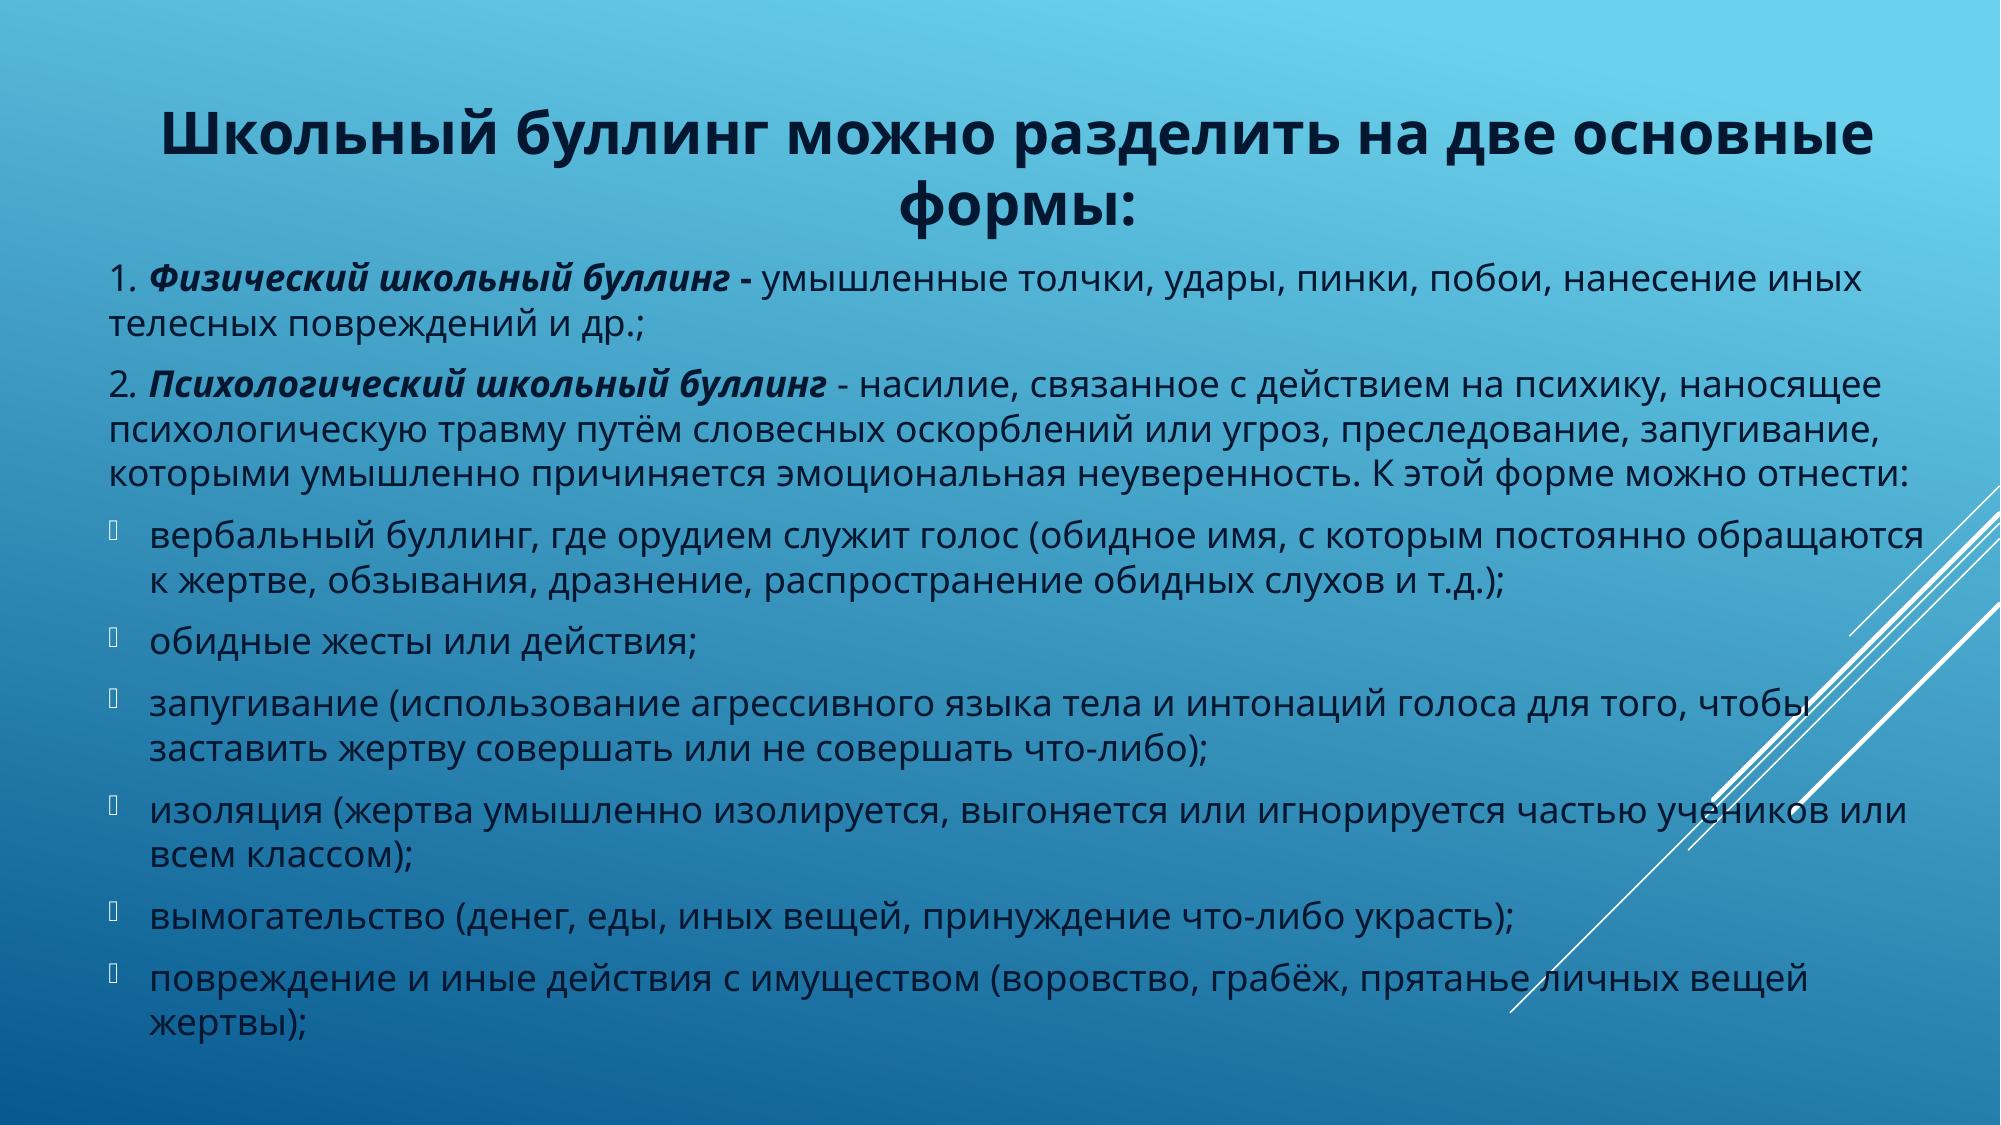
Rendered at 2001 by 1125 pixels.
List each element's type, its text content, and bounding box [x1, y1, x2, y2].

list Школьный буллинг можно разделить на две основные формы: 1. Физический школьный буллинг - умышленные толчки, удары, пинки, побои, нанесение иных телесных повреждений и др.; 2. Психологический школьный буллинг - насилие, связанное с действием на психику, наносящее психологическую травму путём словесных оскорблений или угроз, преследование, запугивание, которыми умышленно причиняется эмоциональная неуверенность. К этой форме можно отнести: вербальный буллинг, где орудием служит голос (обидное имя, с которым постоянно обращаются к жертве, обзывания, дразнение, распространение обидных слухов и т.д.); обидные жесты или действия; запугивание (использование агрессивного языка тела и интонаций голоса для того, чтобы заставить жертву совершать или не совершать что-либо); изоляция (жертва умышленно изолируется, выгоняется или игнорируется частью учеников или всем классом); вымогательство (денег, еды, иных вещей, принуждение что-либо украсть); повреждение и иные действия с имуществом (воровство, грабёж, прятанье личных вещей жертвы); [93, 87, 1944, 1087]
